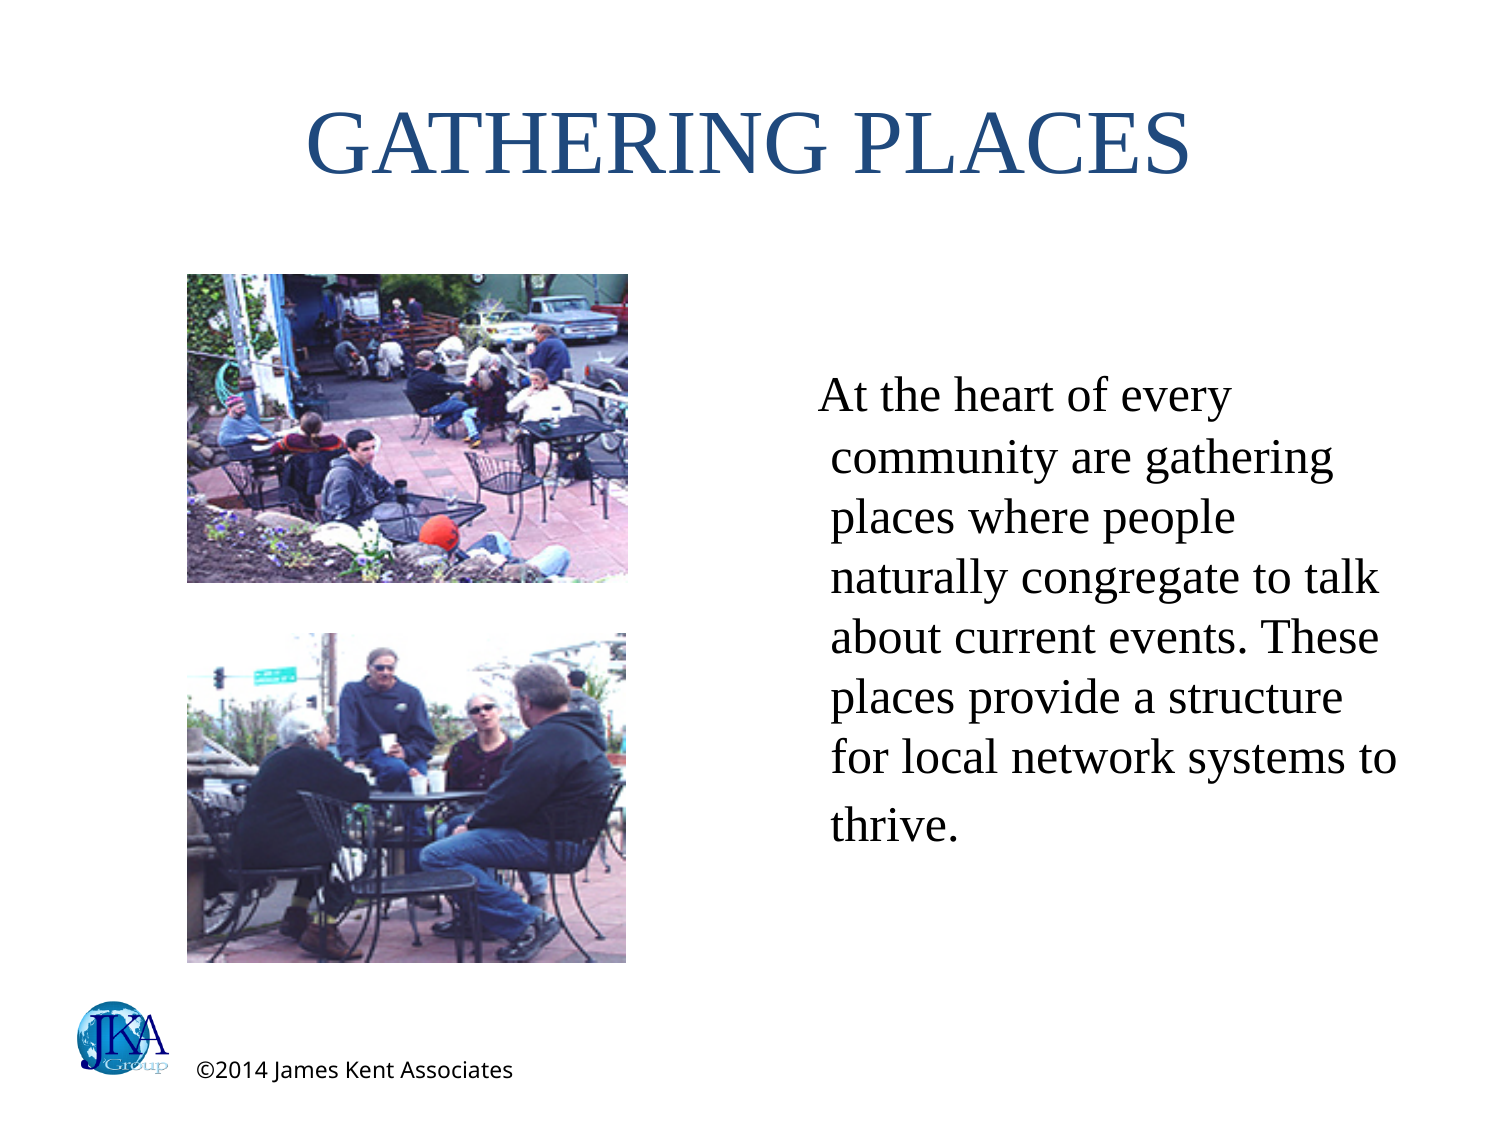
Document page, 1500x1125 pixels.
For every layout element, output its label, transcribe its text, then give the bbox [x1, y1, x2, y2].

text_box ©2014 James Kent Associates [181, 1048, 547, 1091]
picture [187, 274, 628, 583]
picture [187, 632, 627, 963]
text_box At the heart of every community are gathering places where people naturally congregate to talk about current events. These places provide a structure for local network systems to thrive. [759, 264, 1422, 902]
text_box GATHERING PLACES [74, 74, 1425, 300]
picture [74, 999, 182, 1076]
